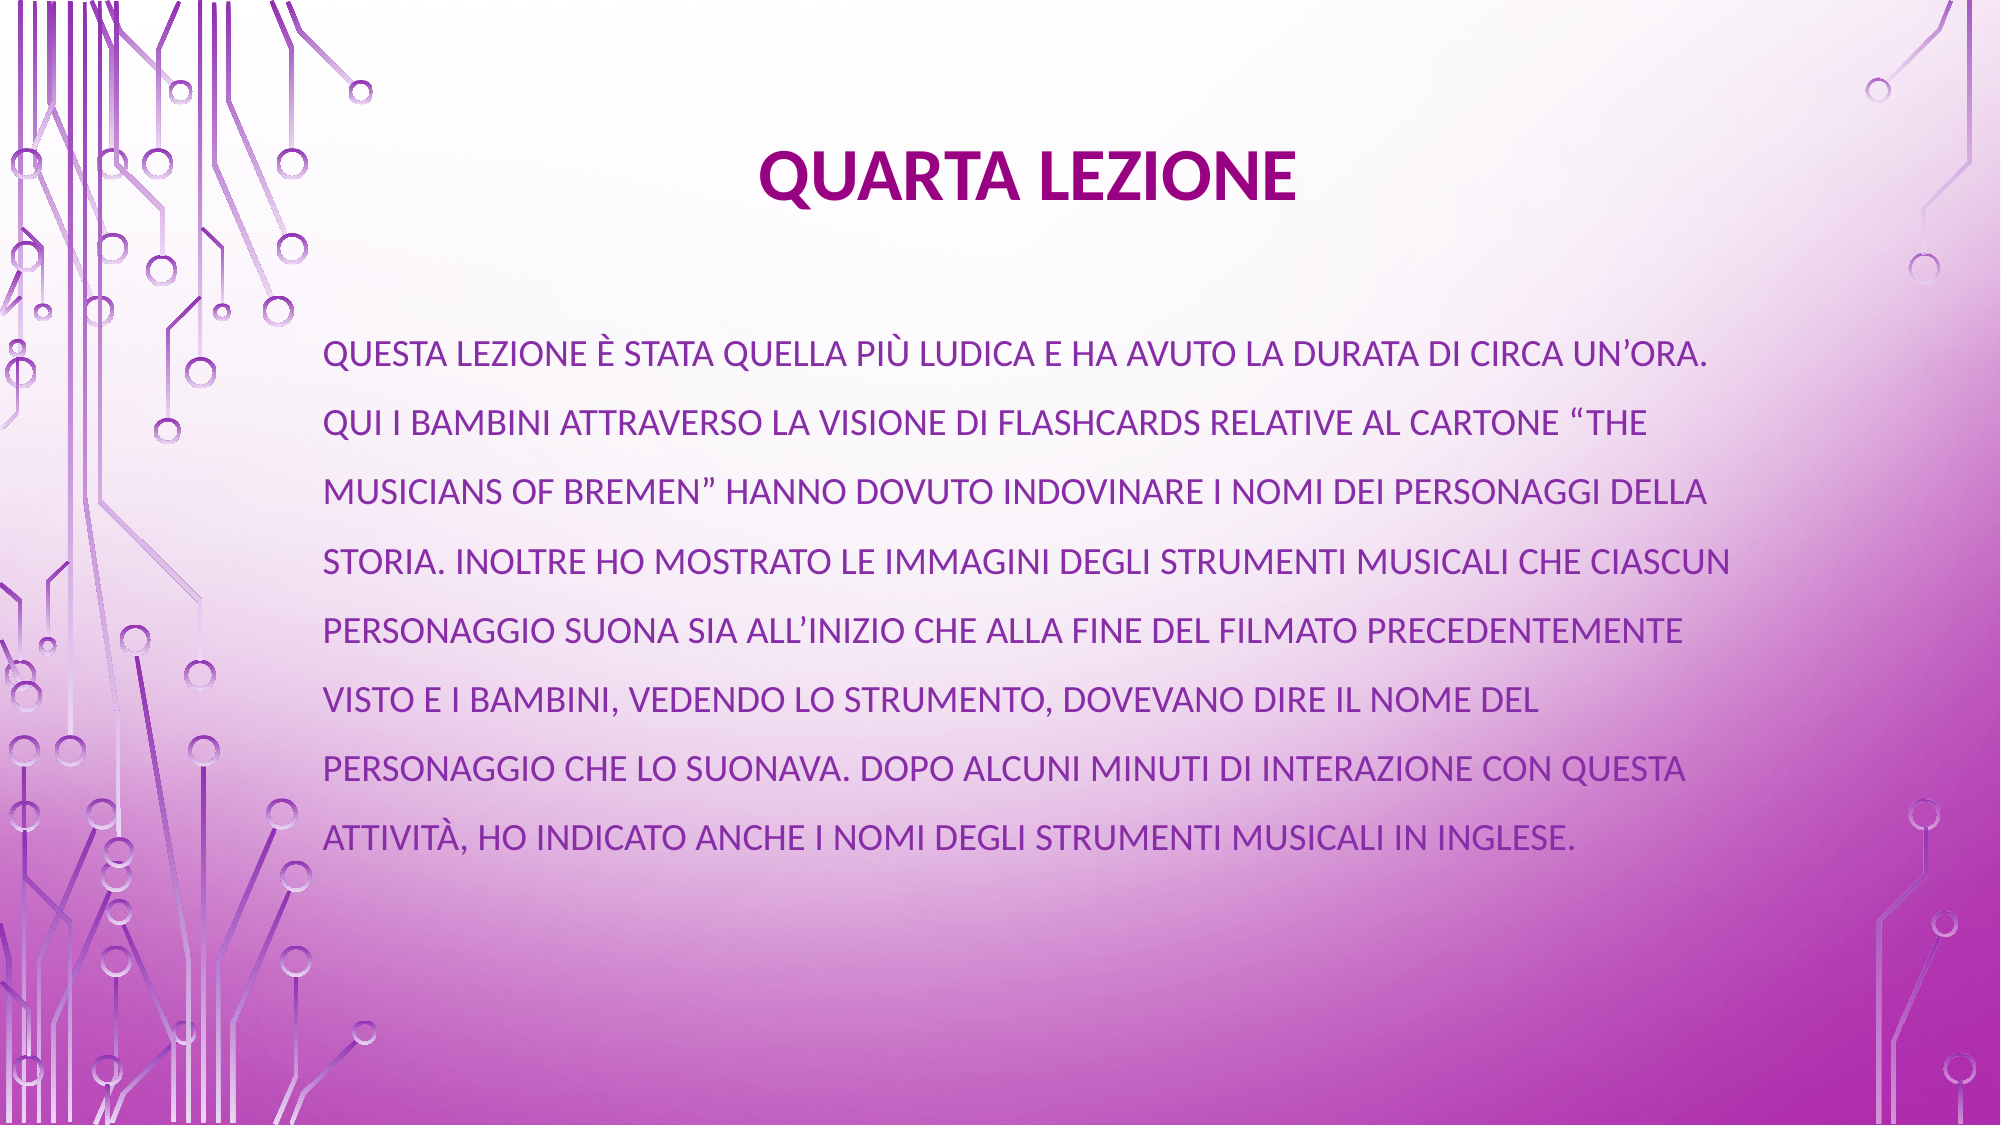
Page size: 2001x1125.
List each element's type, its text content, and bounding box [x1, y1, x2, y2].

subtitle Questa lezione è stata quella più ludica e ha avuto la durata di circa un’ora. Qui i bambini attraverso la visione di flashcards relative al cartone “The Musicians of Bremen” hanno dovuto indovinare i nomi dei personaggi della storia. Inoltre ho mostrato le immagini degli strumenti musicali che ciascun personaggio suona sia all’inizio che alla fine del filmato precedentemente visto e i bambini, vedendo lo strumento, dovevano dire il nome del personaggio che lo suonava. Dopo alcuni minuti di interazione con questa attività, ho indicato anche i nomi degli strumenti musicali in inglese. [307, 297, 1750, 1067]
title Quarta lezione [307, 110, 1750, 224]
